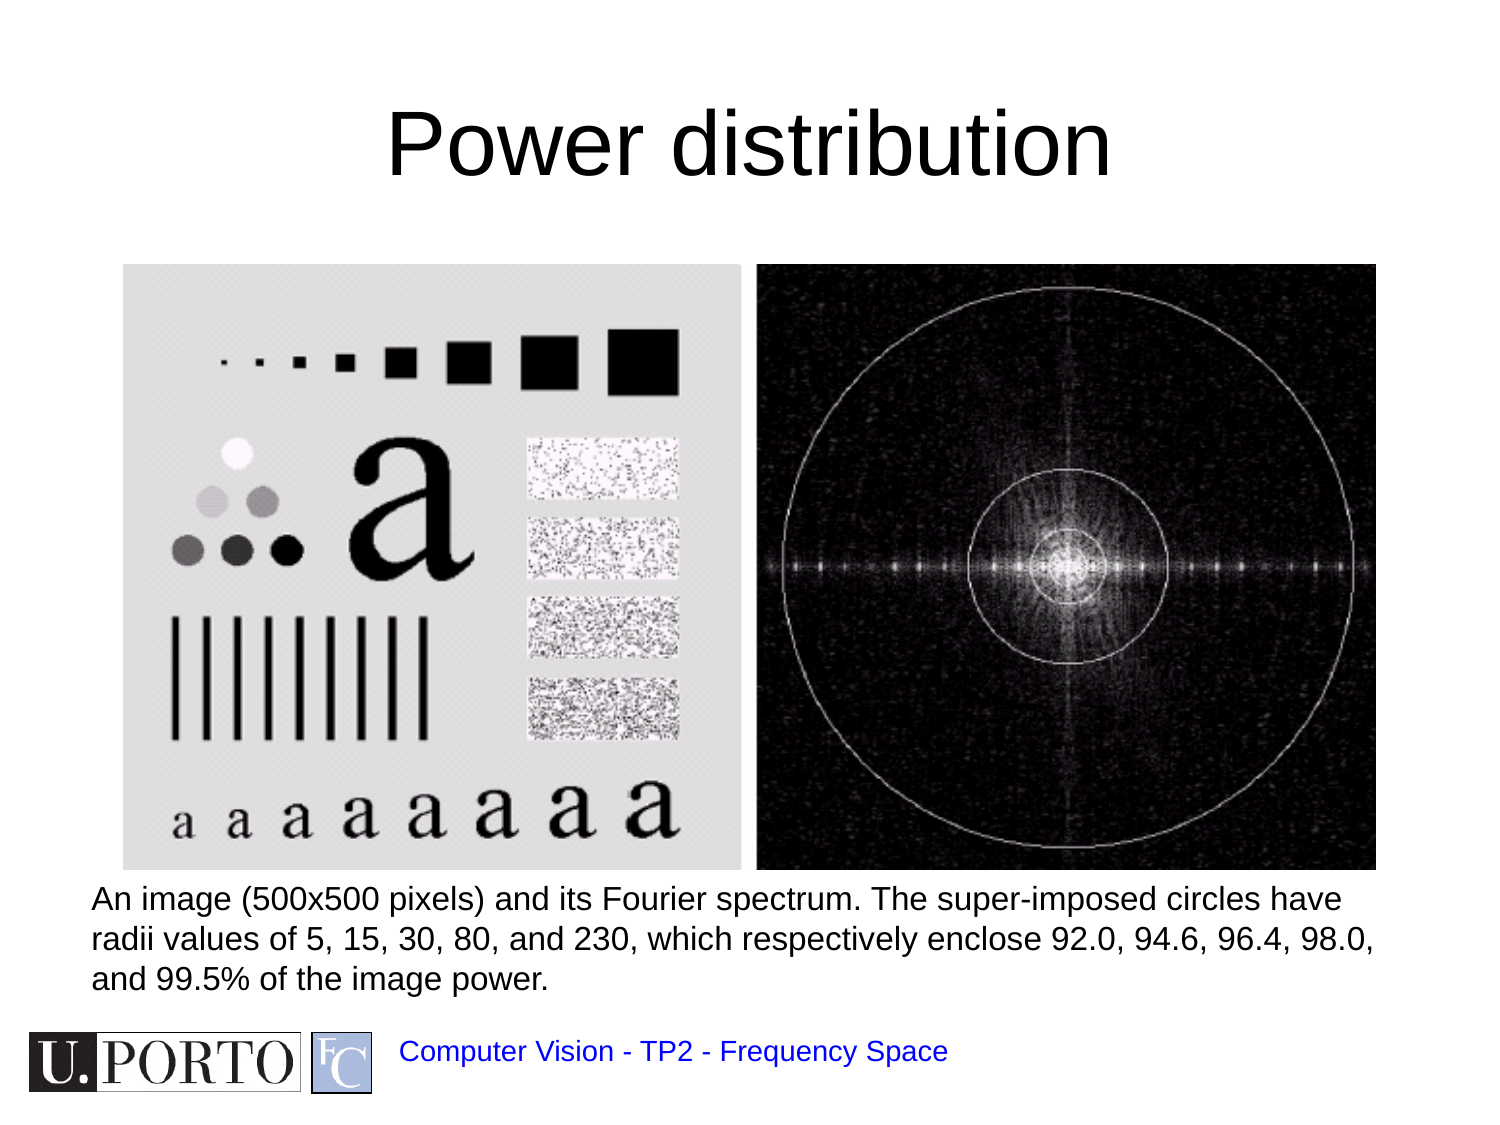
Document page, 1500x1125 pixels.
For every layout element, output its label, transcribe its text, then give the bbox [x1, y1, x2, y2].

picture [313, 1033, 371, 1092]
picture [123, 264, 1377, 870]
text_box An image (500x500 pixels) and its Fourier spectrum. The super-imposed circles have radii values of 5, 15, 30, 80, and 230, which respectively enclose 92.0, 94.6, 96.4, 98.0, and 99.5% of the image power. [76, 869, 1412, 1004]
footer Computer Vision - TP2 - Frequency Space [383, 1024, 1306, 1103]
title Power distribution [75, 45, 1425, 233]
picture [29, 1032, 301, 1092]
